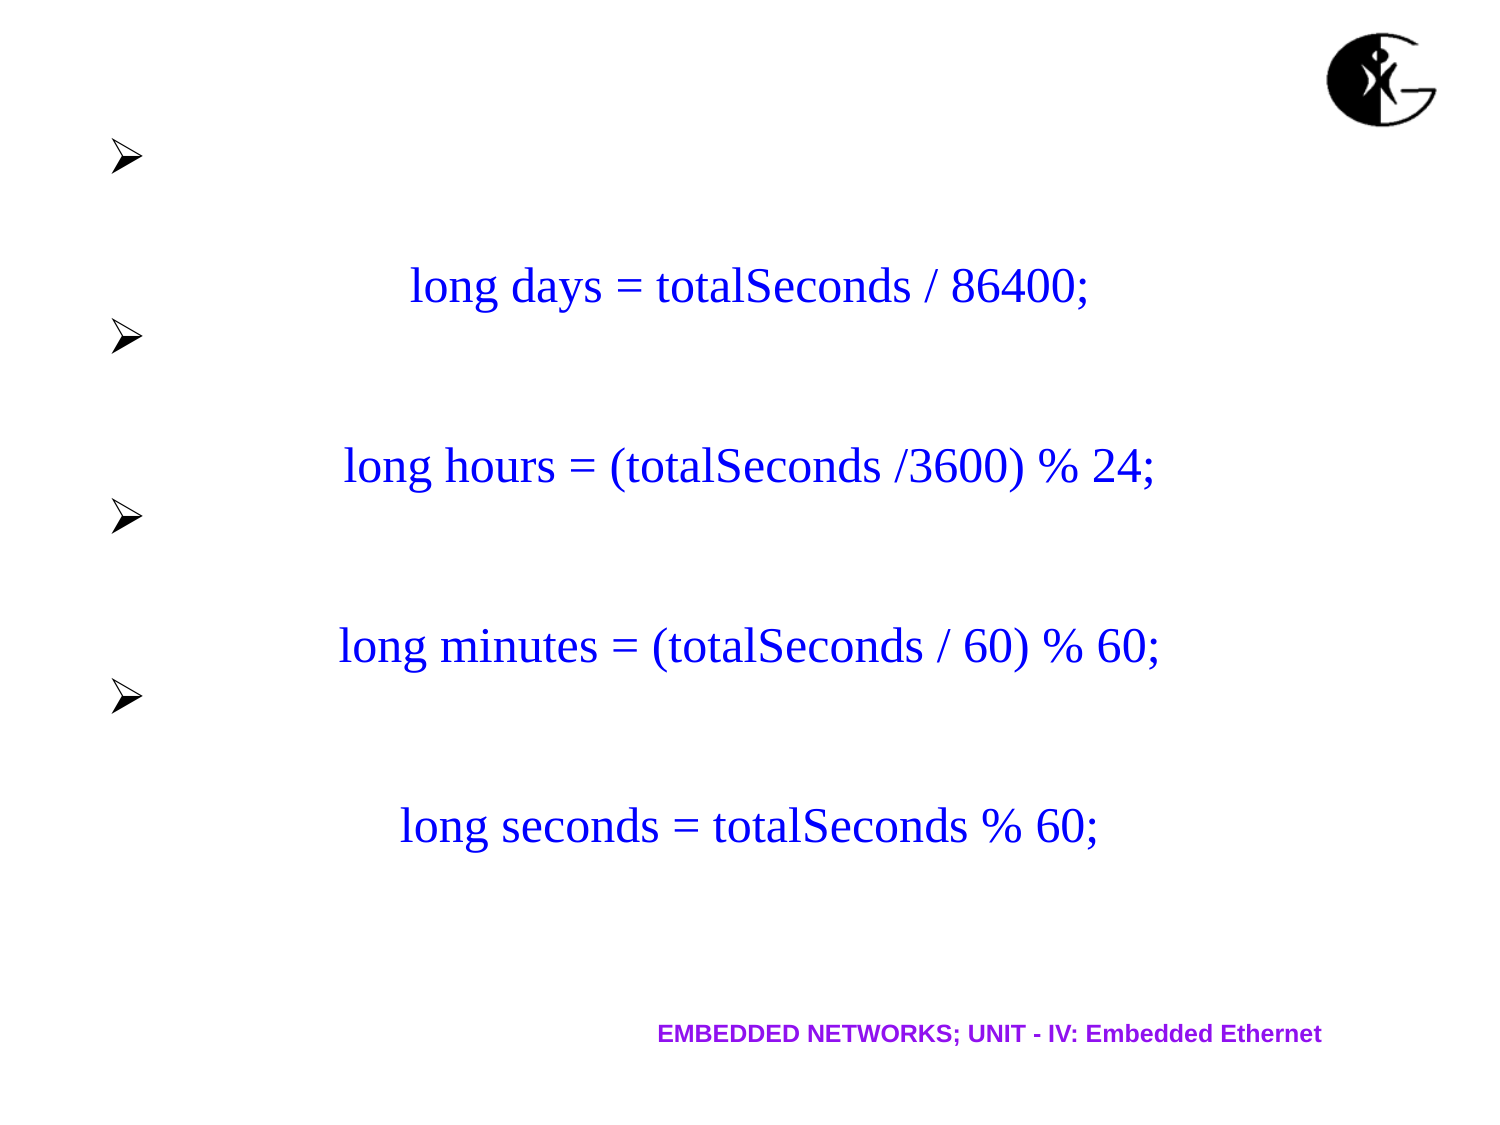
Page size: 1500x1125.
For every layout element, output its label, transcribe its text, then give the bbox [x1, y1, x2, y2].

list For the number of days, divide by the number of seconds per day: long days = totalSeconds / 86400; For the number of hours, divide by the number of hours per day and use modulus division to subtract any full days: long hours = (totalSeconds /3600) % 24; For the number of minutes, divide by the number of minutes per day and use modulus division to subtract any full hours: long minutes = (totalSeconds / 60) % 60; For the number of seconds, use modulus division to subtract any full minutes: long seconds = totalSeconds % 60; [75, 125, 1425, 1100]
picture [1312, 24, 1451, 138]
footer EMBEDDED NETWORKS; UNIT - IV: Embedded Ethernet [487, 1002, 1338, 1063]
